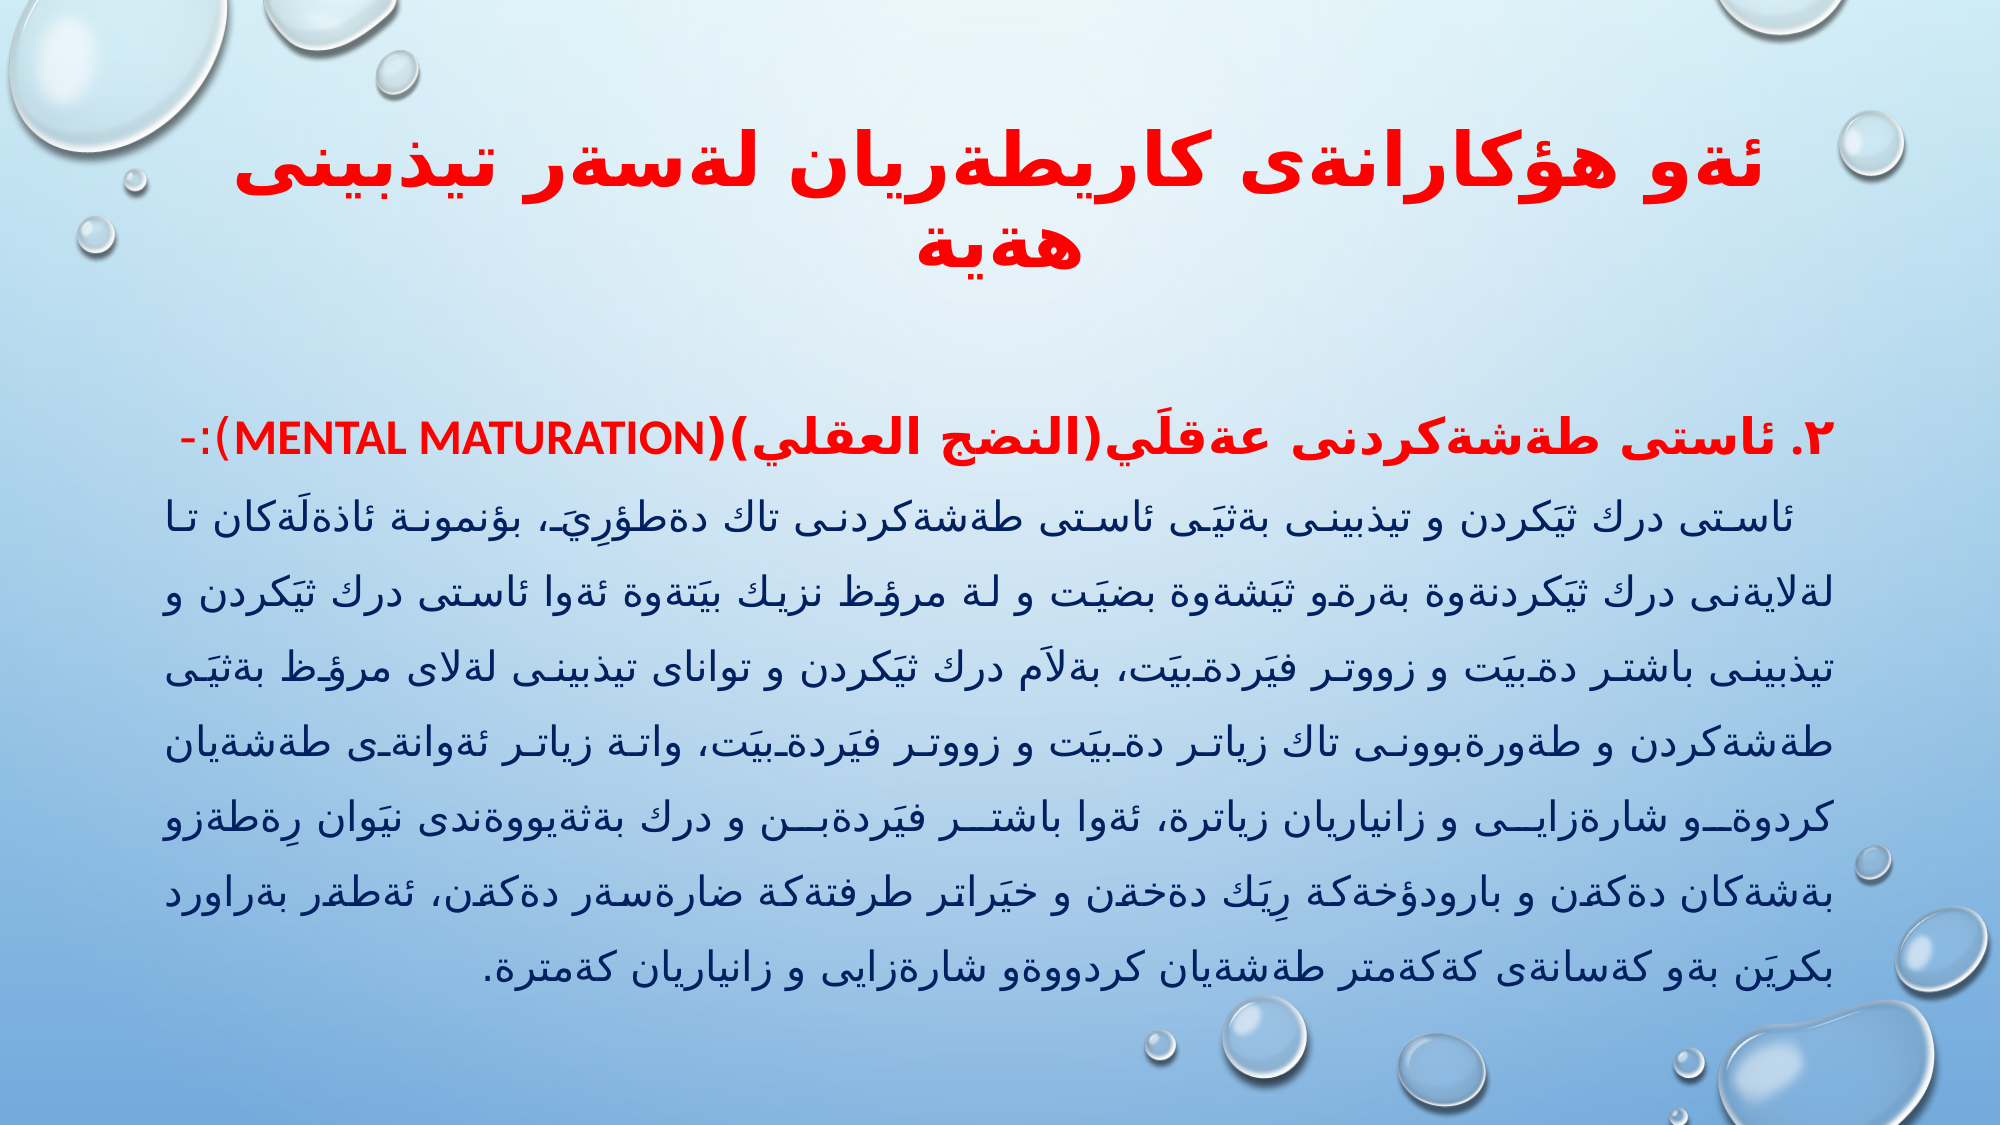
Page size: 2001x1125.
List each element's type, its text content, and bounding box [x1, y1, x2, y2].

picture [0, 0, 2000, 1125]
list ٢. ئاستى طةشةكردنى عةقلَي(النضج العقلي)(Mental maturation):- ئاستى درك ثيَكردن و تيذبينى بةثيَى ئاستى طةشةكردنى تاك دةطؤرِيَ، بؤنمونة ئاذةلَةكان تا لةلايةنى درك ثيَكردنةوة بةرةو ثيَشةوة بضيَت و لة مرؤظ نزيك بيَتةوة ئةوا ئاستى درك ثيَكردن و تيذبينى باشتر دةبيَت و زووتر فيَردةبيَت، بةلاَم درك ثيَكردن و تواناى تيذبينى لةلاى مرؤظ بةثيَى طةشةكردن و طةورةبوونى تاك زياتر دةبيَت و زووتر فيَردةبيَت، واتة زياتر ئةوانةى طةشةيان كردوةو شارةزايى و زانياريان زياترة، ئةوا باشتر فيَردةبن و درك بةثةيووةندى نيَوان رِةطةزو بةشةكان دةكةن و بارودؤخةكة رِيَك دةخةن و خيَراتر طرفتةكة ضارةسةر دةكةن، ئةطةر بةراورد بكريَن بةو كةسانةى كةكةمتر طةشةيان كردووةو شارةزايى و زانياريان كةمترة. [149, 388, 1850, 950]
title ئةو هؤكارانةى كاريطةريان لةسةر تيذبينى هةية [149, 101, 1851, 364]
